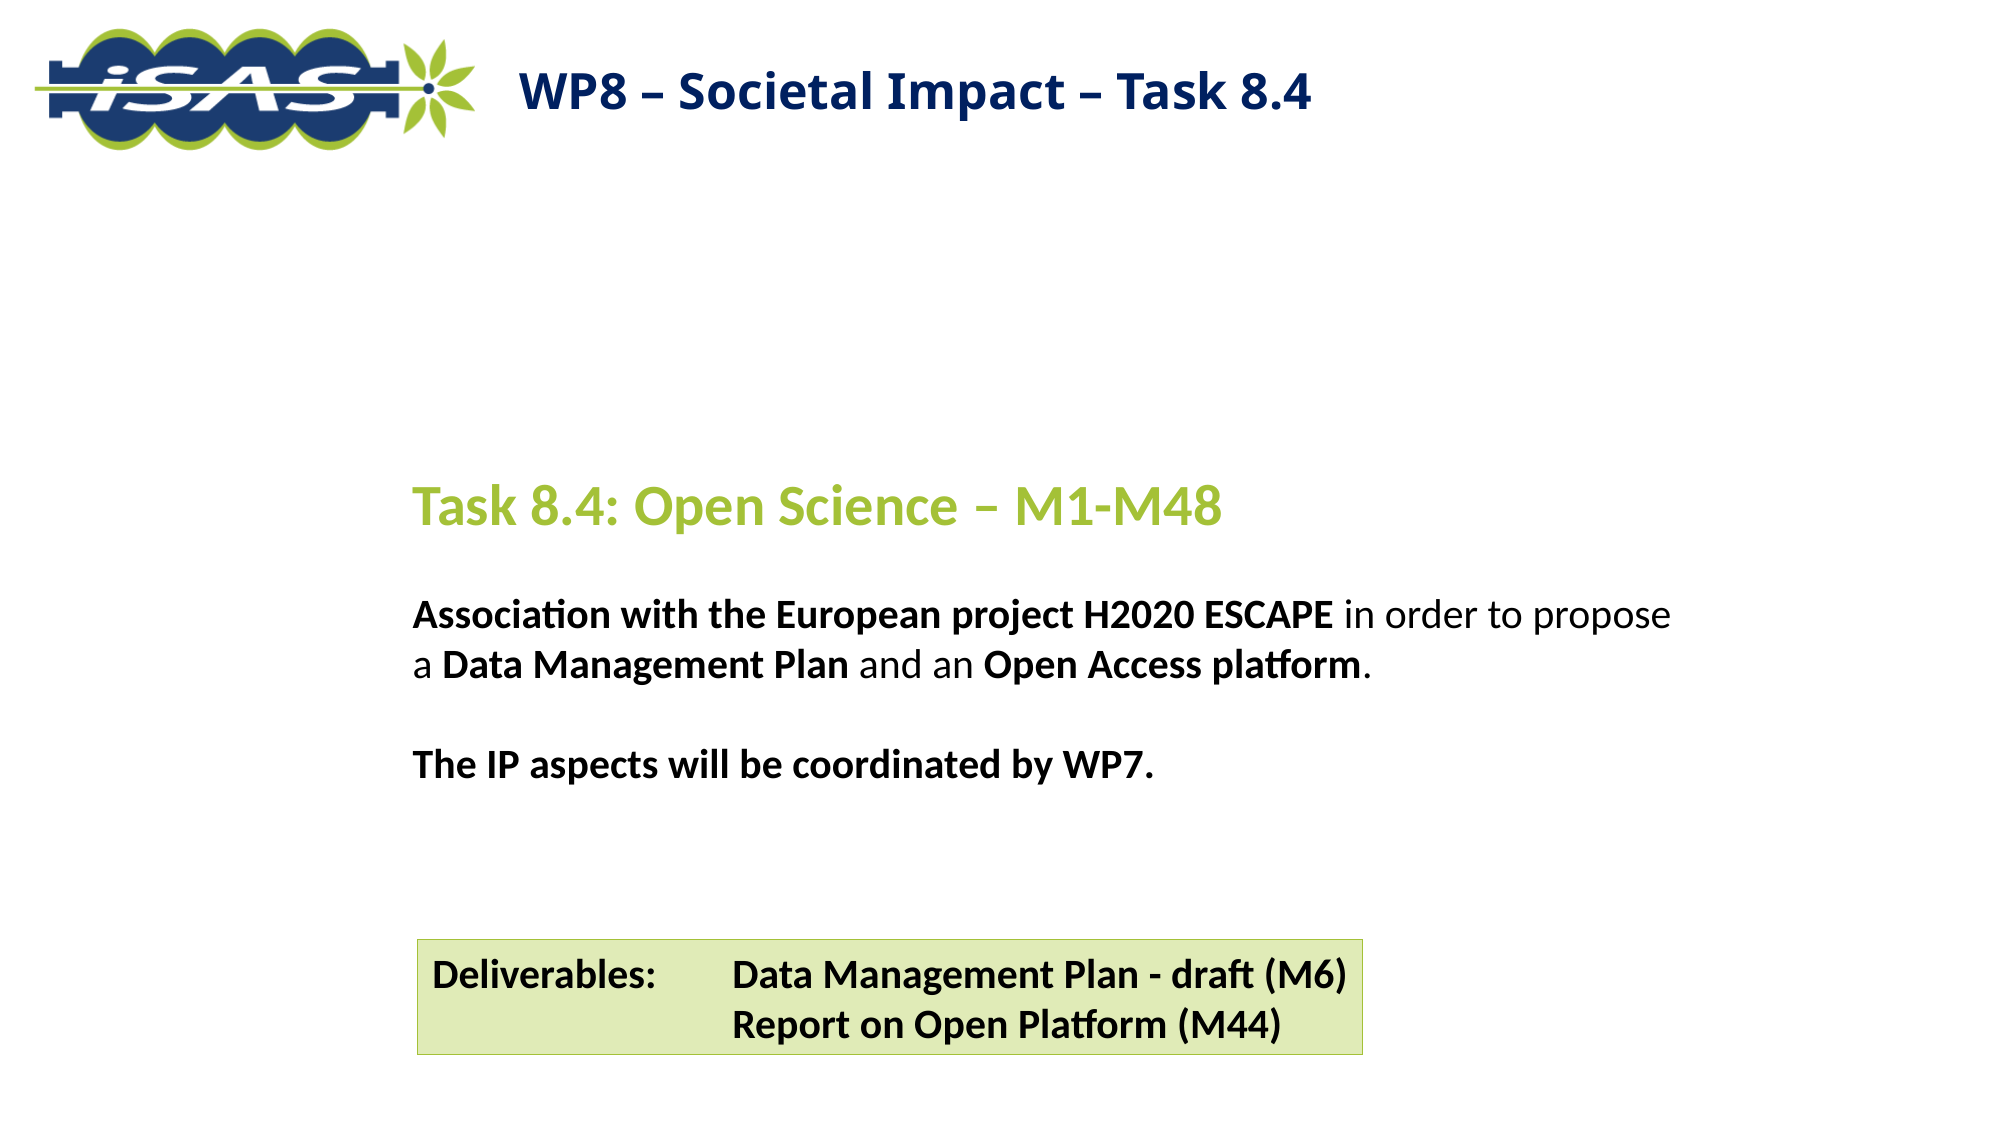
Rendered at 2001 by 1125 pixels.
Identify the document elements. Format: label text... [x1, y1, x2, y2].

text_box Task 8.4: Open Science – M1-M48 Association with the European project H2020 ESCAPE in order to propose a Data Management Plan and an Open Access platform. The IP aspects will be coordinated by WP7. [397, 459, 1698, 795]
text_box WP8 – Societal Impact – Task 8.4 [504, 51, 1328, 127]
text_box Deliverables: Data Management Plan - draft (M6) Report on Open Platform (M44) [417, 939, 1363, 1055]
picture [26, 17, 484, 162]
